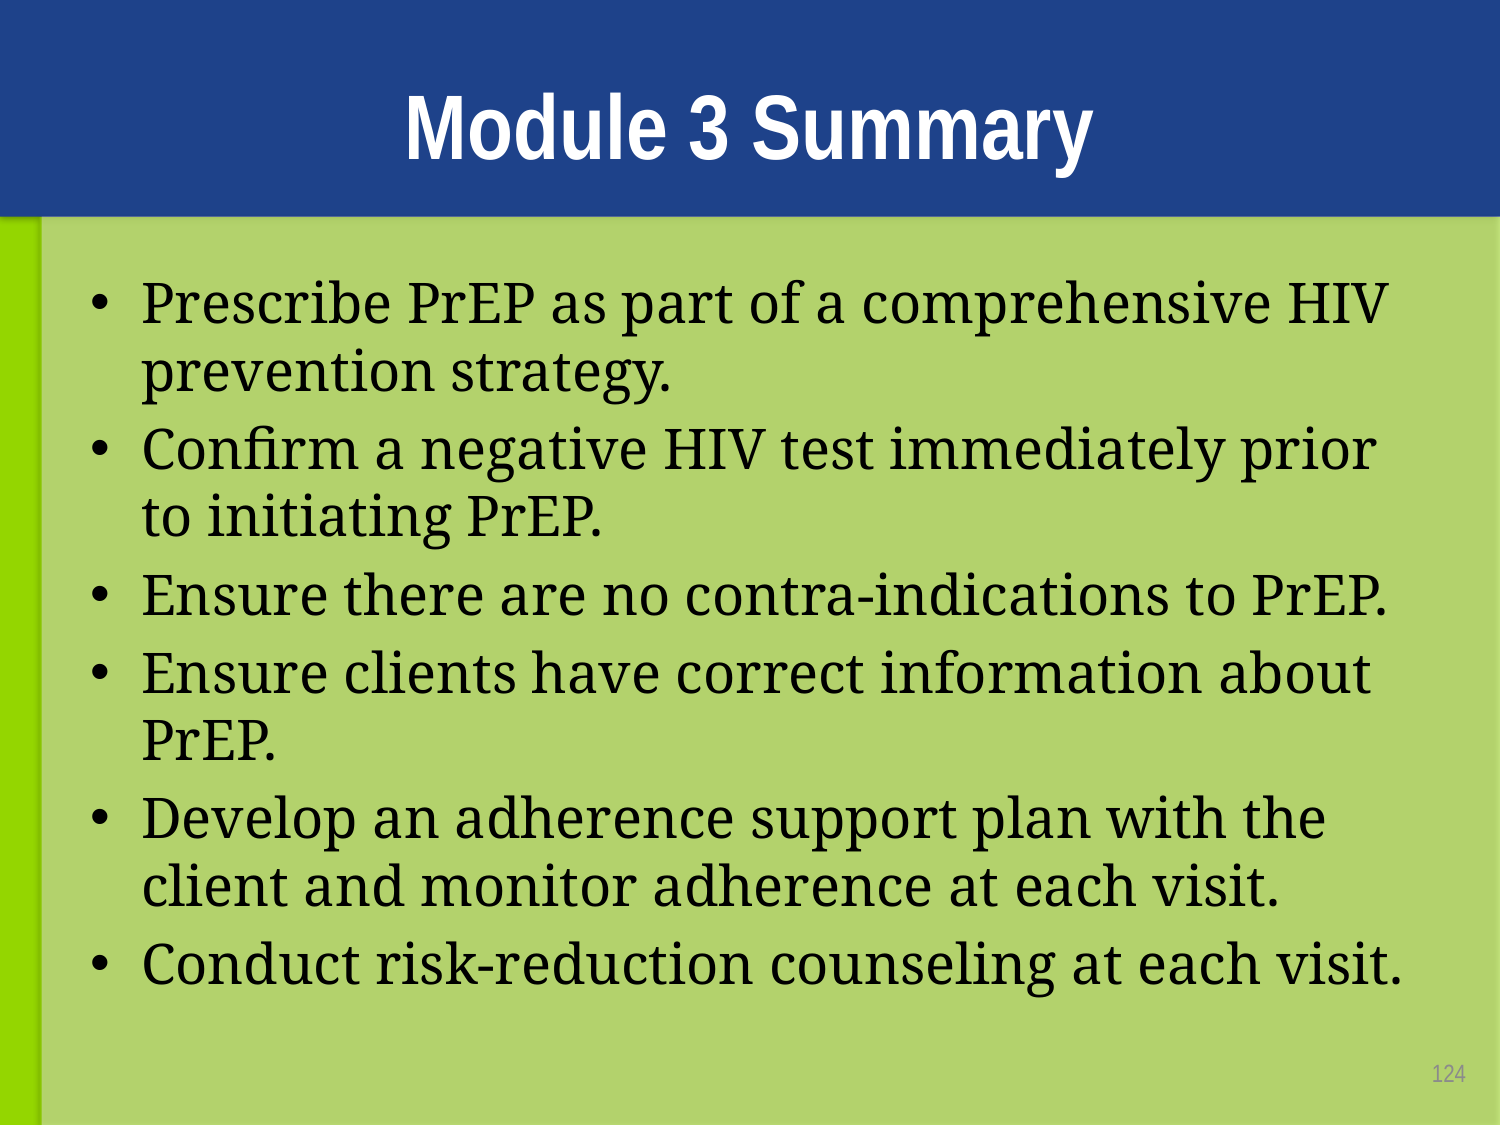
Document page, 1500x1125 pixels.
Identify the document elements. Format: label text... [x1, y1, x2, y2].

list Prescribe PrEP as part of a comprehensive HIV prevention strategy. Confirm a negative HIV test immediately prior to initiating PrEP. Ensure there are no contra-indications to PrEP. Ensure clients have correct information about PrEP. Develop an adherence support plan with the client and monitor adherence at each visit. Conduct risk-reduction counseling at each visit. [75, 260, 1425, 1063]
title Module 3 Summary [75, 52, 1425, 193]
text_box [36, 214, 1500, 1125]
text_box 124 [1131, 1042, 1482, 1103]
